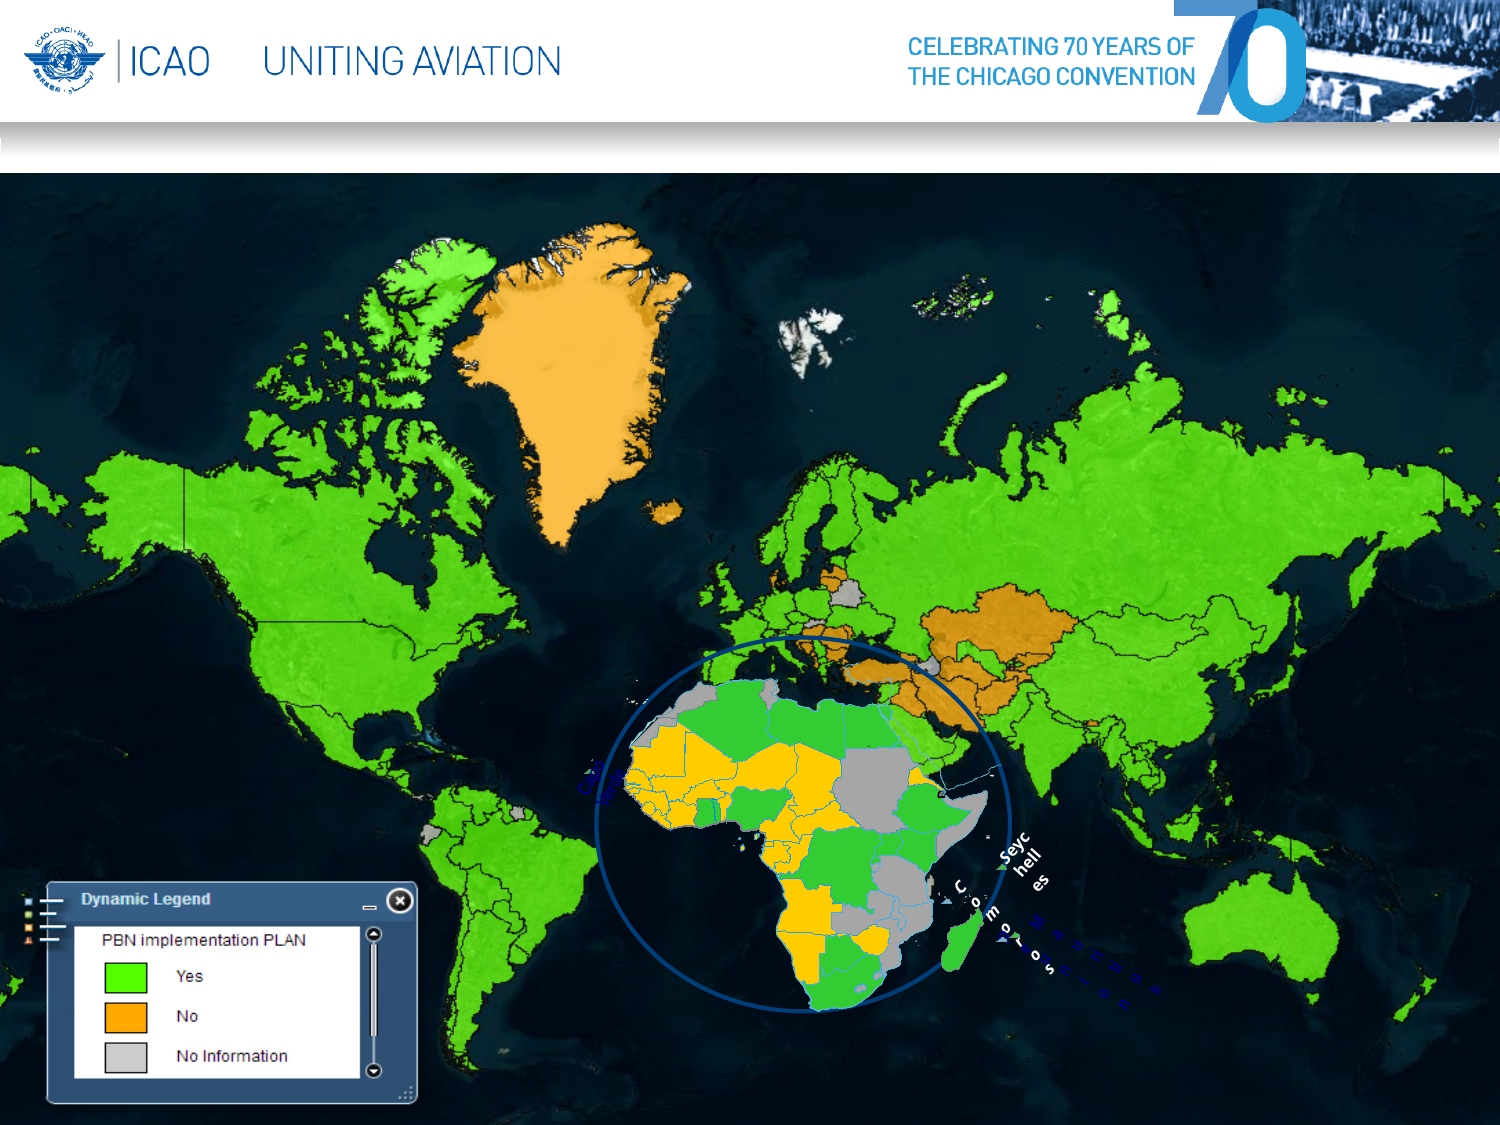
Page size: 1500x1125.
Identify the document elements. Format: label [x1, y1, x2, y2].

text_box [0, 173, 1500, 1125]
text_box [572, 662, 1034, 1012]
picture [0, 0, 1500, 161]
